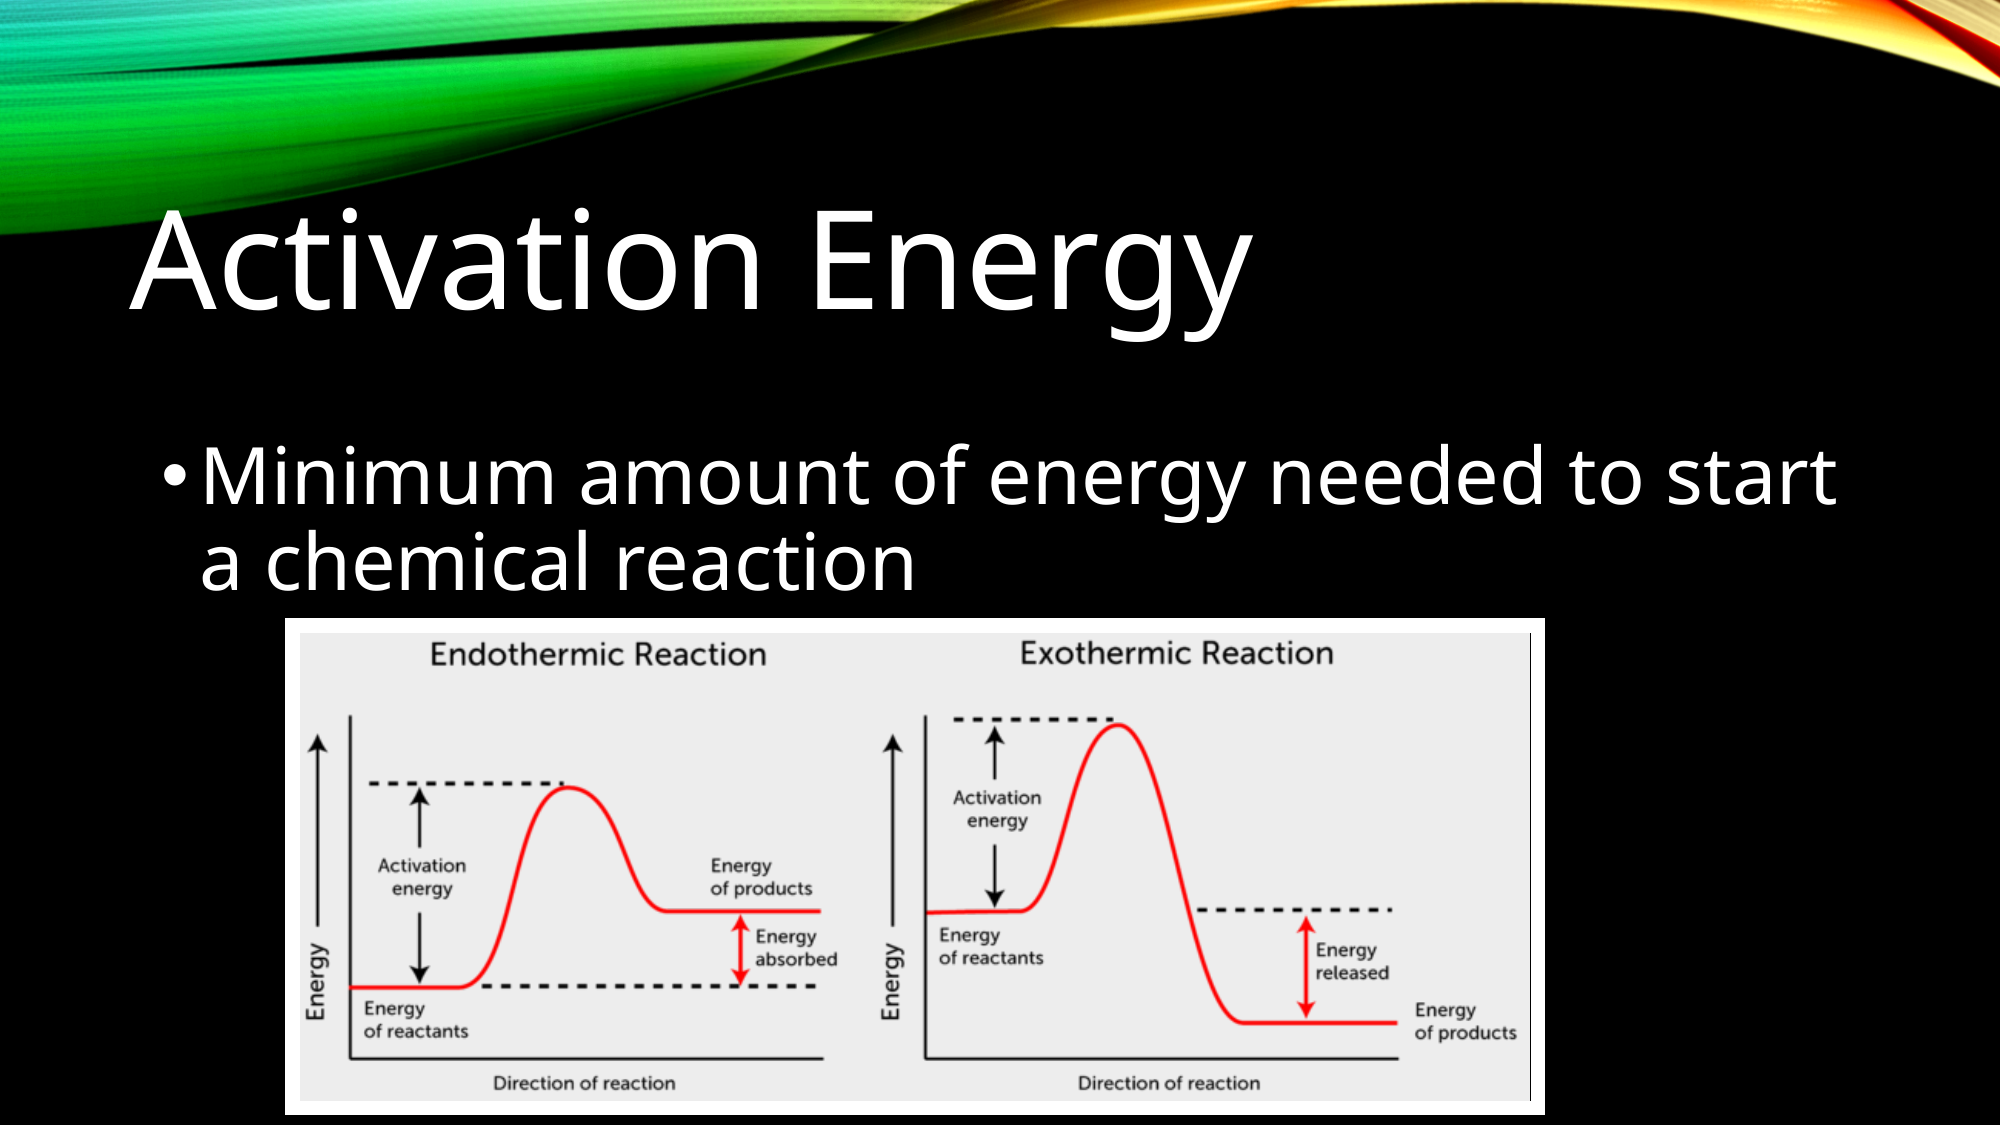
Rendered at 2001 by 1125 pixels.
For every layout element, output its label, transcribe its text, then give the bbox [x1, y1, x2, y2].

picture [299, 632, 1531, 1101]
text_box Minimum amount of energy needed to start a chemical reaction [71, 428, 1874, 1125]
picture [0, 0, 2000, 237]
list Activation Energy [114, 183, 1874, 357]
